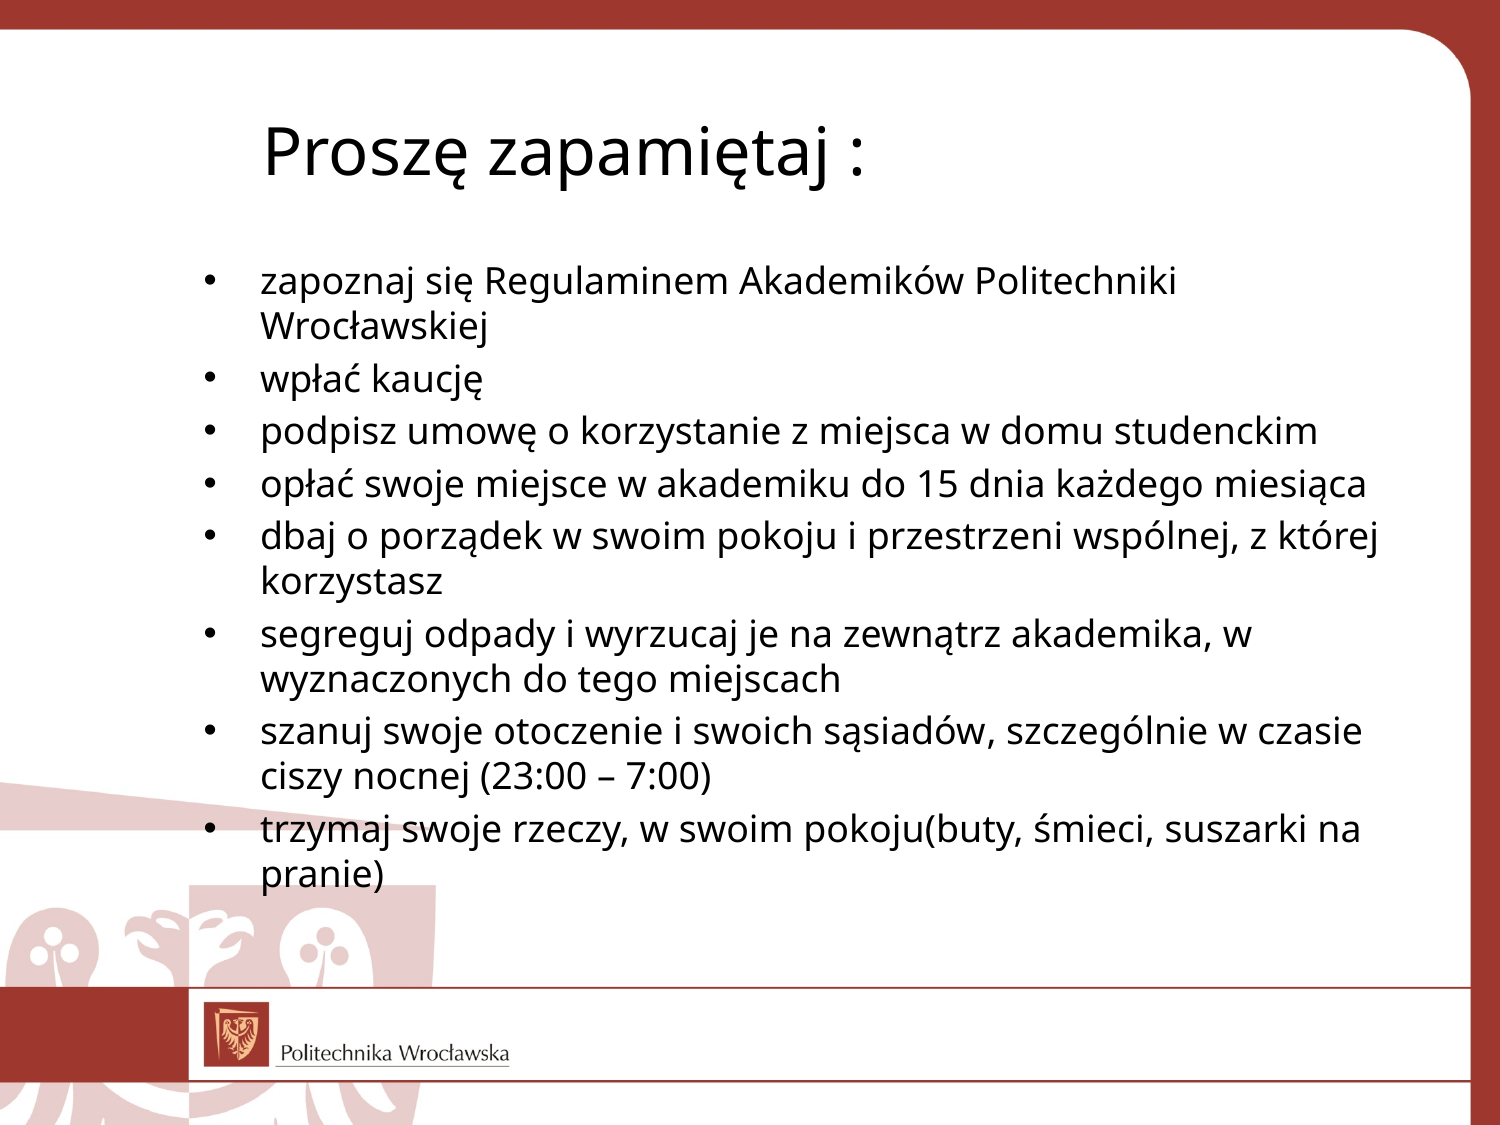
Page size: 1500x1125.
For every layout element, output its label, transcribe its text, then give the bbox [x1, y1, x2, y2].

title Proszę zapamiętaj : [188, 90, 1425, 209]
picture [0, 0, 1500, 1125]
list zapoznaj się Regulaminem Akademików Politechniki Wrocławskiej wpłać kaucję podpisz umowę o korzystanie z miejsca w domu studenckim opłać swoje miejsce w akademiku do 15 dnia każdego miesiąca dbaj o porządek w swoim pokoju i przestrzeni wspólnej, z której korzystasz segreguj odpady i wyrzucaj je na zewnątrz akademika, w wyznaczonych do tego miejscach szanuj swoje otoczenie i swoich sąsiadów, szczególnie w czasie ciszy nocnej (23:00 – 7:00) trzymaj swoje rzeczy, w swoim pokoju(buty, śmieci, suszarki na pranie) [188, 249, 1425, 992]
